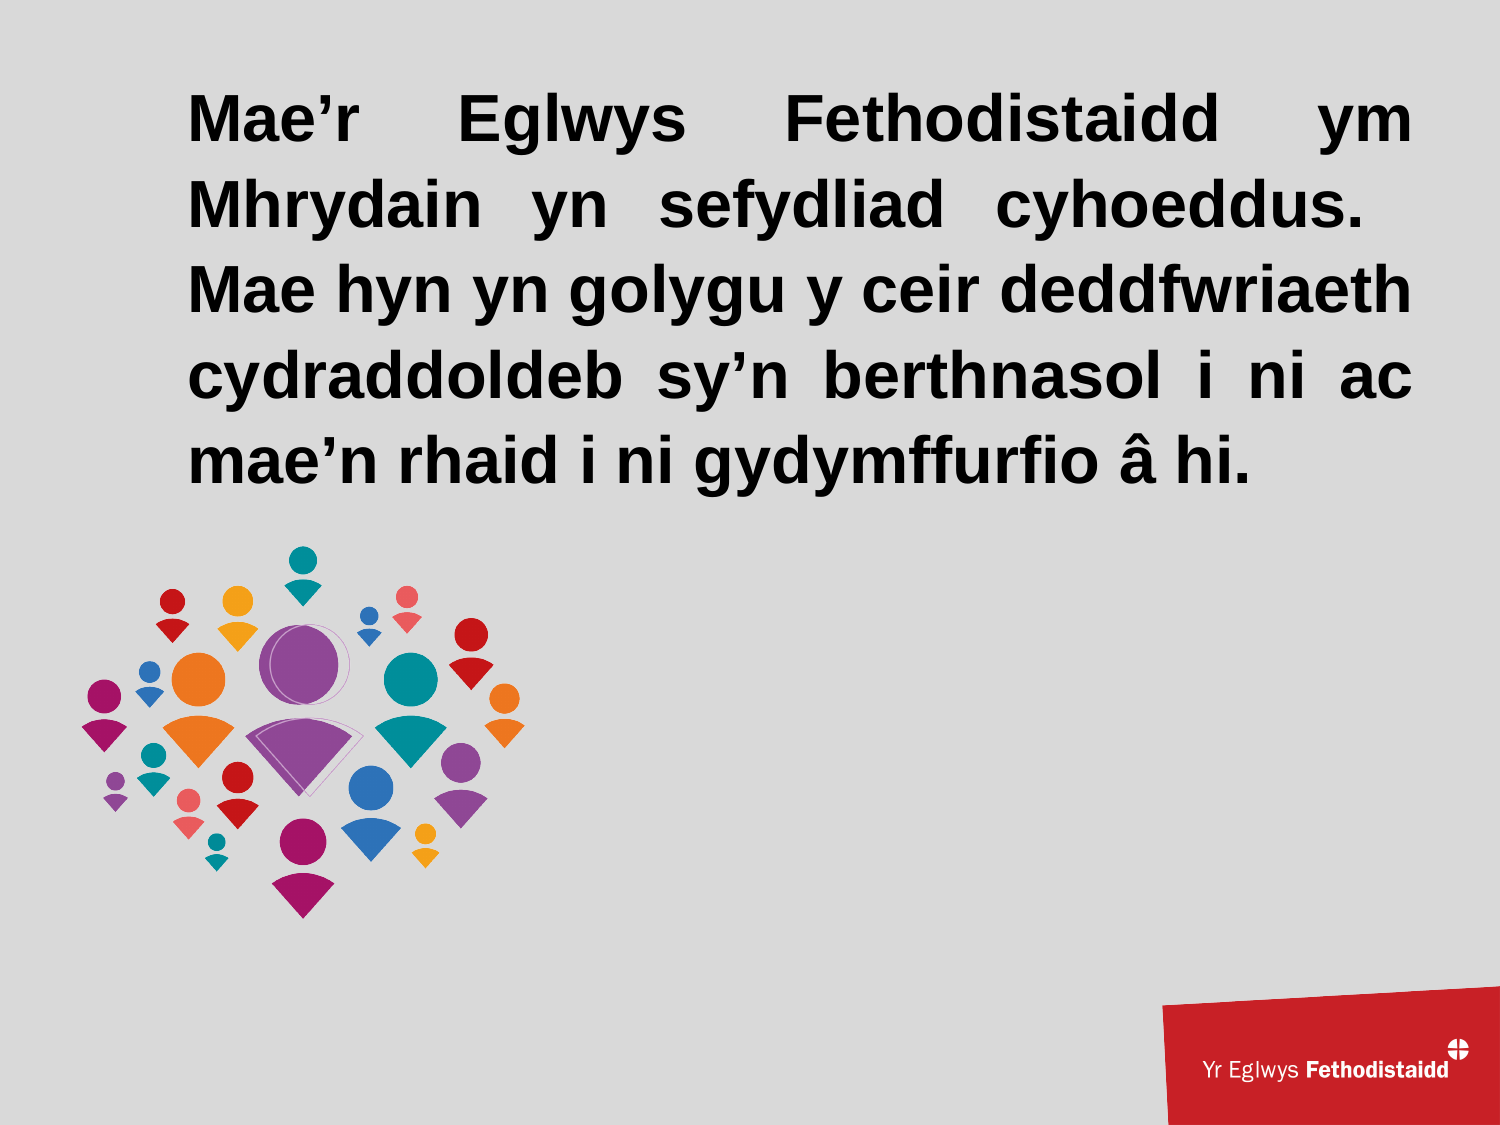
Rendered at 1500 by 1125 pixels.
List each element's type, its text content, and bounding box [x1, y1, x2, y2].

picture [81, 545, 525, 919]
picture [1162, 986, 1500, 1125]
text_box Mae’r Eglwys Fethodistaidd ym Mhrydain yn sefydliad cyhoeddus. Mae hyn yn golygu y ceir deddfwriaeth cydraddoldeb sy’n berthnasol i ni ac mae’n rhaid i ni gydymffurfio â hi. [172, 62, 1430, 505]
